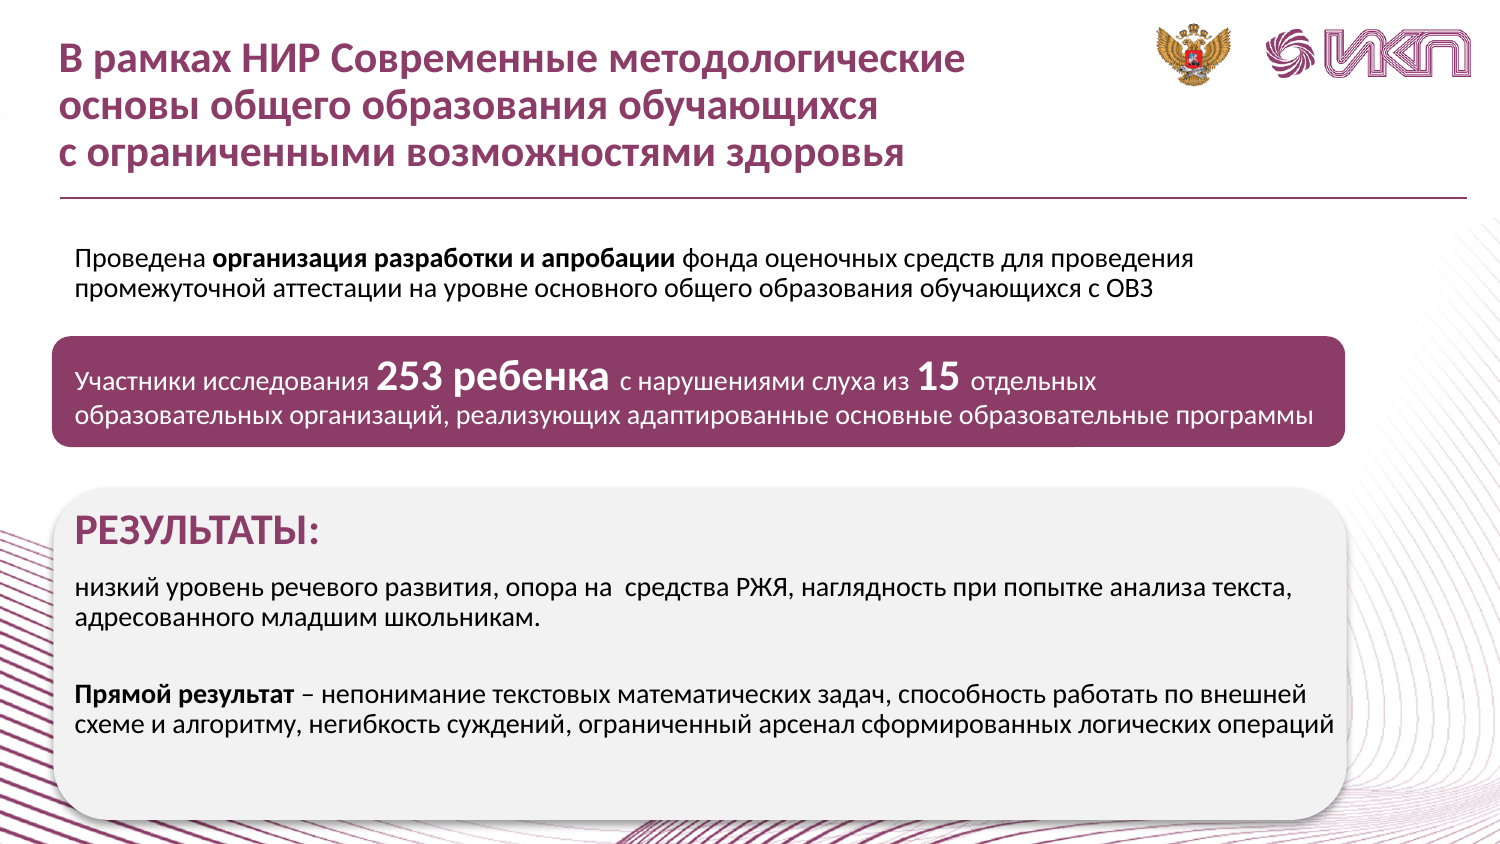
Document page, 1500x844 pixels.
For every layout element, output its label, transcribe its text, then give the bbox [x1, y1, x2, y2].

list Проведена организация разработки и апробации фонда оценочных средств для проведения промежуточной аттестации на уровне основного общего образования обучающихся с ОВЗ Участники исследования 253 ребенка с нарушениями слуха из 15 отдельных образовательных организаций, реализующих адаптированные основные образовательные программы РЕЗУЛЬТАТЫ: низкий уровень речевого развития, опора на средства РЖЯ, наглядность при попытке анализа текста, адресованного младшим школьникам. Прямой результат – непонимание текстовых математических задач, способность работать по внешней схеме и алгоритму, негибкость суждений, ограниченный арсенал сформированных логических операций [59, 235, 1354, 844]
picture [0, 0, 1500, 844]
text_box [50, 338, 59, 445]
text_box [52, 516, 59, 792]
title В рамках НИР Современные методологические основы общего образования обучающихся с ограниченными возможностями здоровья [43, 23, 1338, 187]
